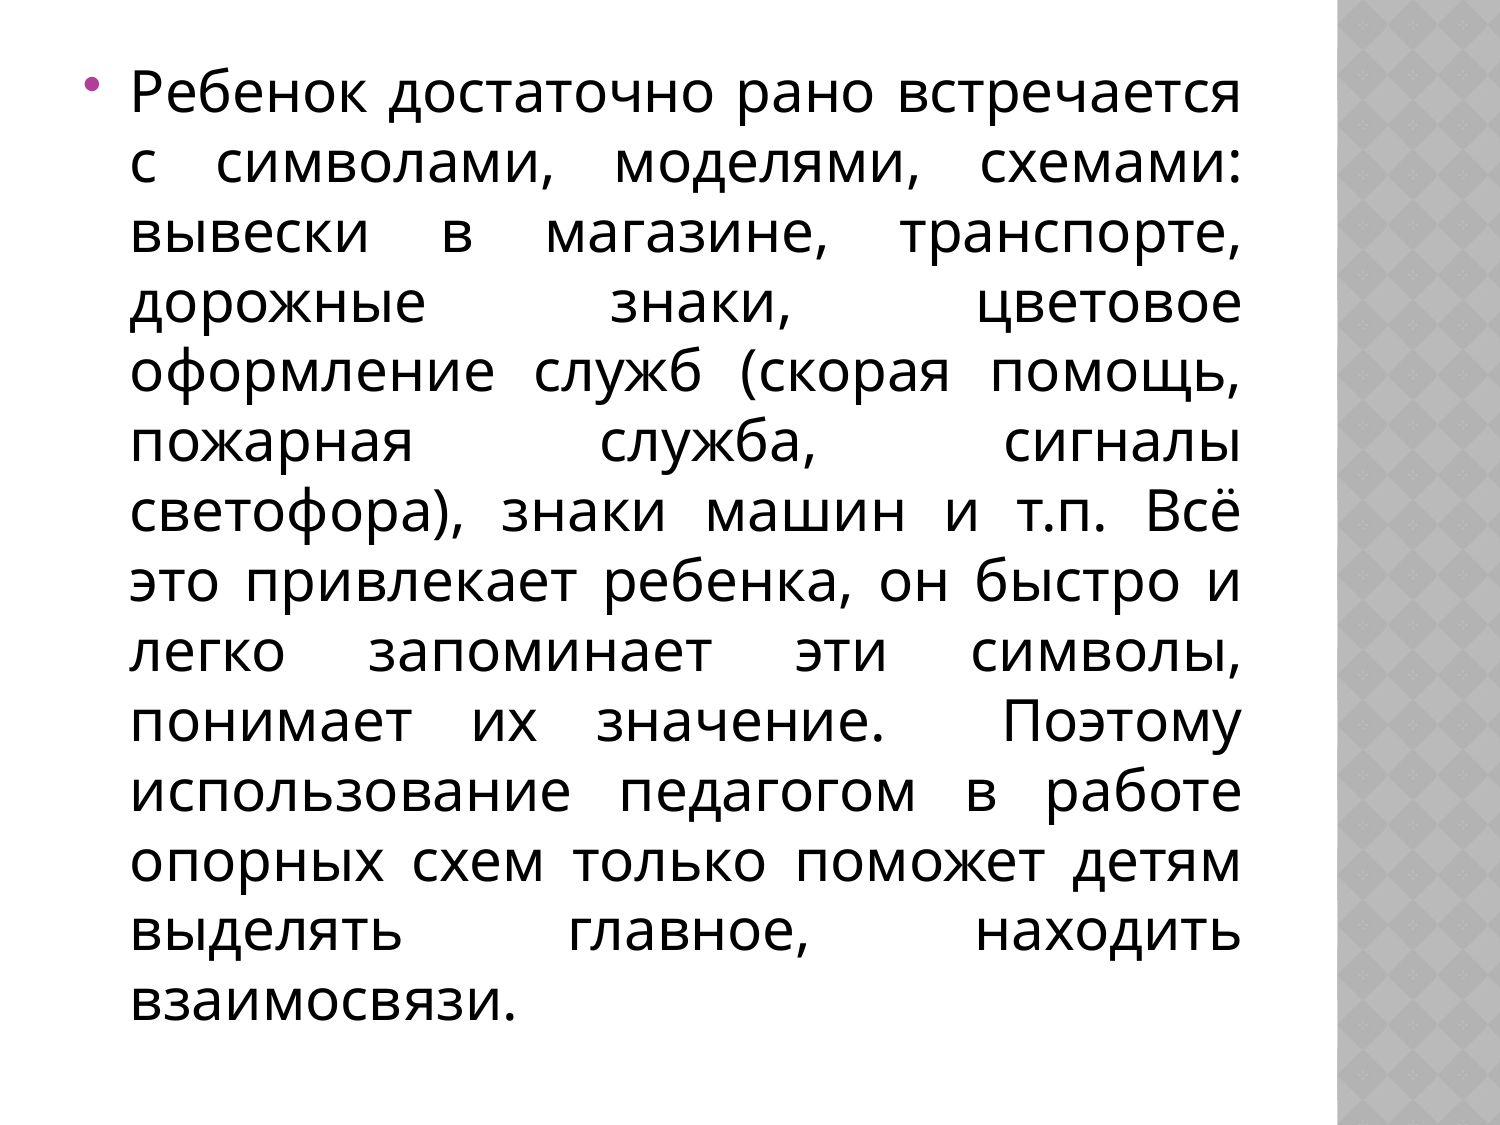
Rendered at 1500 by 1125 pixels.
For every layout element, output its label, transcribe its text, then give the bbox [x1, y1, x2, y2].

list Ребенок достаточно рано встречается с символами, моделями, схемами: вывески в магазине, транспорте, дорожные знаки, цветовое оформление служб (скорая помощь, пожарная служба, сигналы светофора), знаки машин и т.п. Всё это привлекает ребенка, он быстро и легко запоминает эти символы, понимает их значение. Поэтому использование педагогом в работе опорных схем только поможет детям выделять главное, находить взаимосвязи. [70, 46, 1258, 1090]
